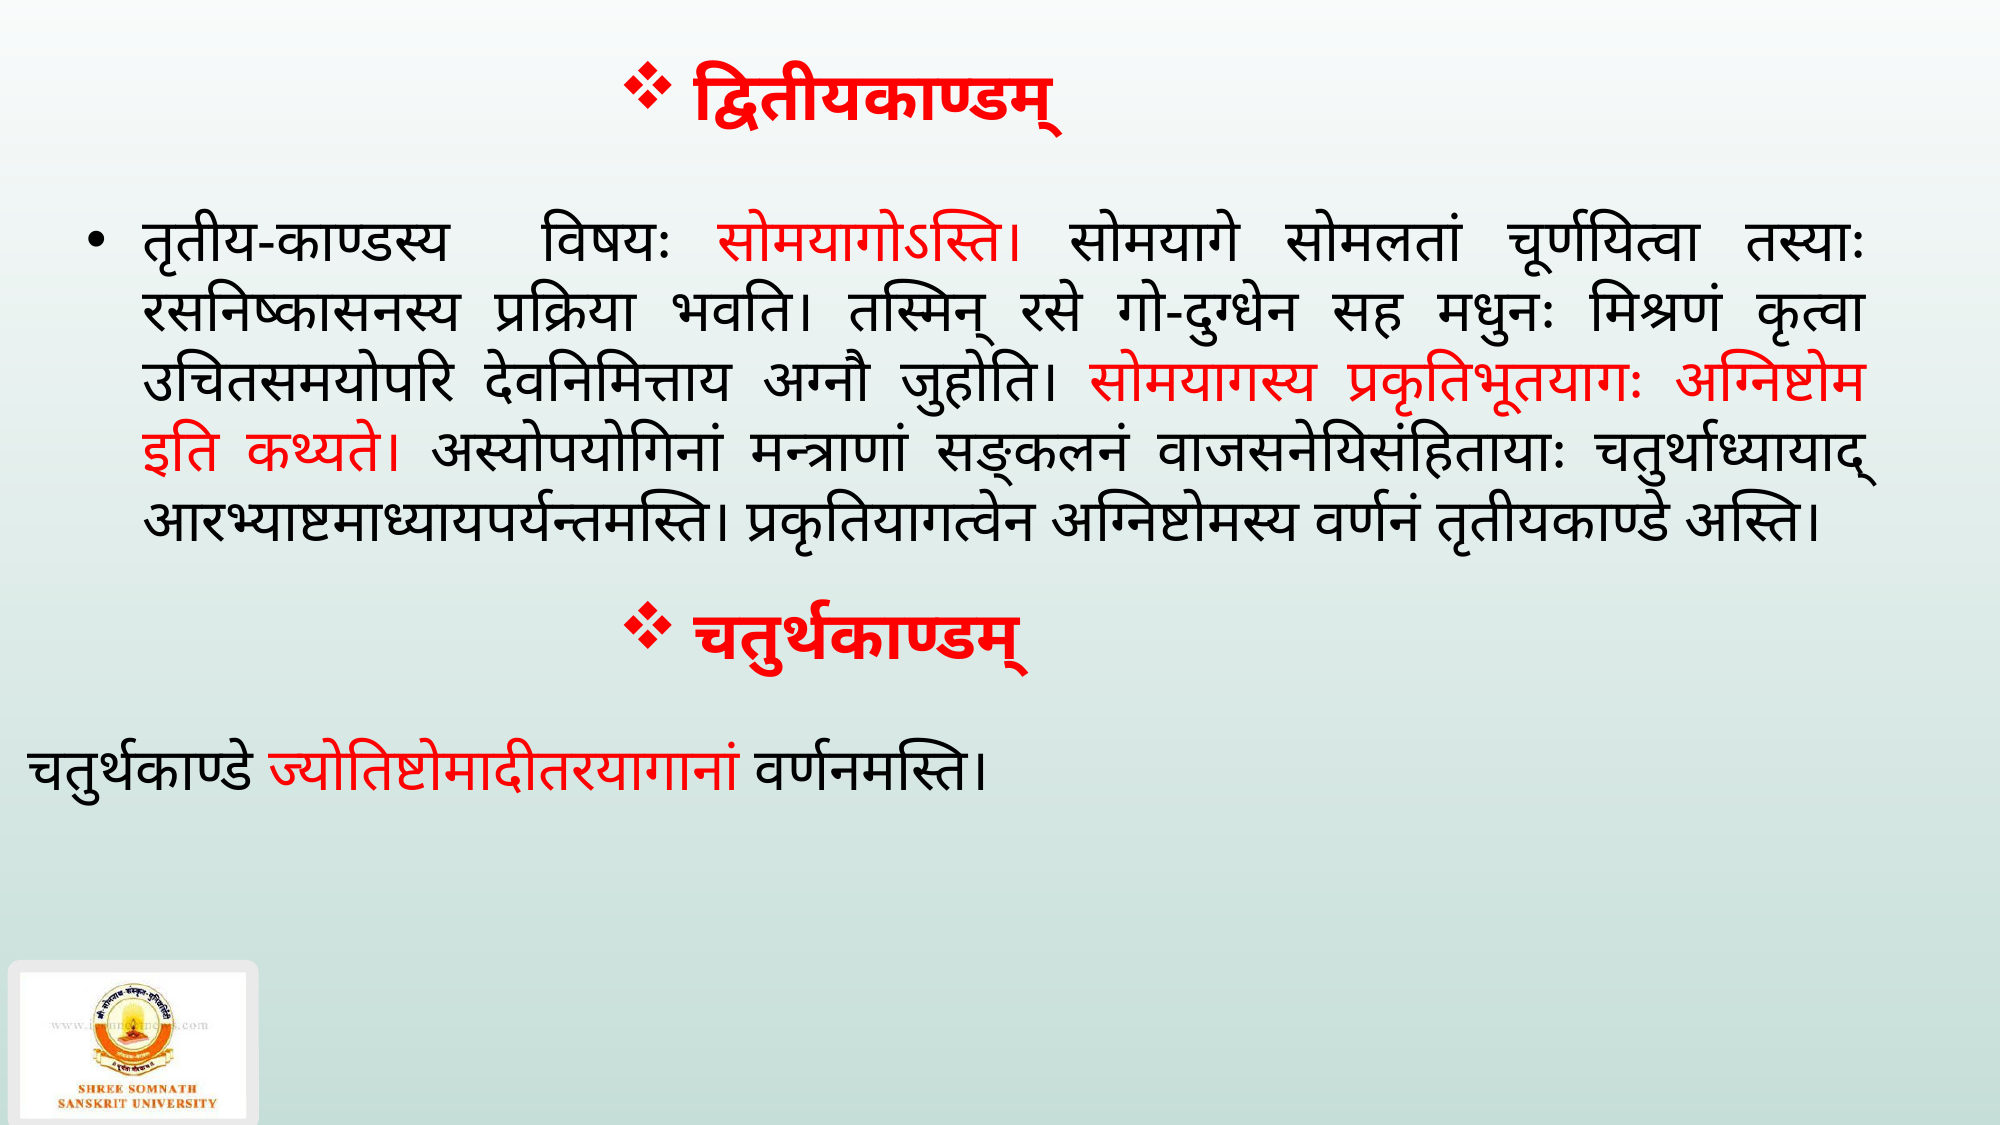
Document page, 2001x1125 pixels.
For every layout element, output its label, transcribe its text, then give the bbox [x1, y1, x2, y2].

text_box तृतीय-काण्डस्य विषयः सोमयागोऽस्ति। सोमयागे सोमलतां चूर्णयित्वा तस्याः रसनिष्कासनस्य प्रक्रिया भवति। तस्मिन् रसे गो-दुग्धेन सह मधुनः मिश्रणं कृत्वा उचितसमयोपरि देवनिमित्ताय अग्नौ जुहोति। सोमयागस्य प्रकृतिभूतयागः अग्निष्टोम इति कथ्यते। अस्योपयोगिनां मन्त्राणां सङ्कलनं वाजसनेयिसंहितायाः चतुर्थाध्यायाद् आरभ्याष्टमाध्यायपर्यन्तमस्ति। प्रकृतियागत्वेन अग्निष्टोमस्य वर्णनं तृतीयकाण्डे अस्ति। [71, 195, 1881, 561]
text_box द्वितीयकाण्डम् [604, 46, 1443, 141]
text_box चतुर्थकाण्डे ज्योतिष्टोमादीतरयागानां वर्णनमस्ति। [12, 724, 1020, 810]
text_box चतुर्थकाण्डम् [604, 585, 1443, 681]
text_box [142, 224, 1901, 300]
picture [13, 966, 253, 1125]
